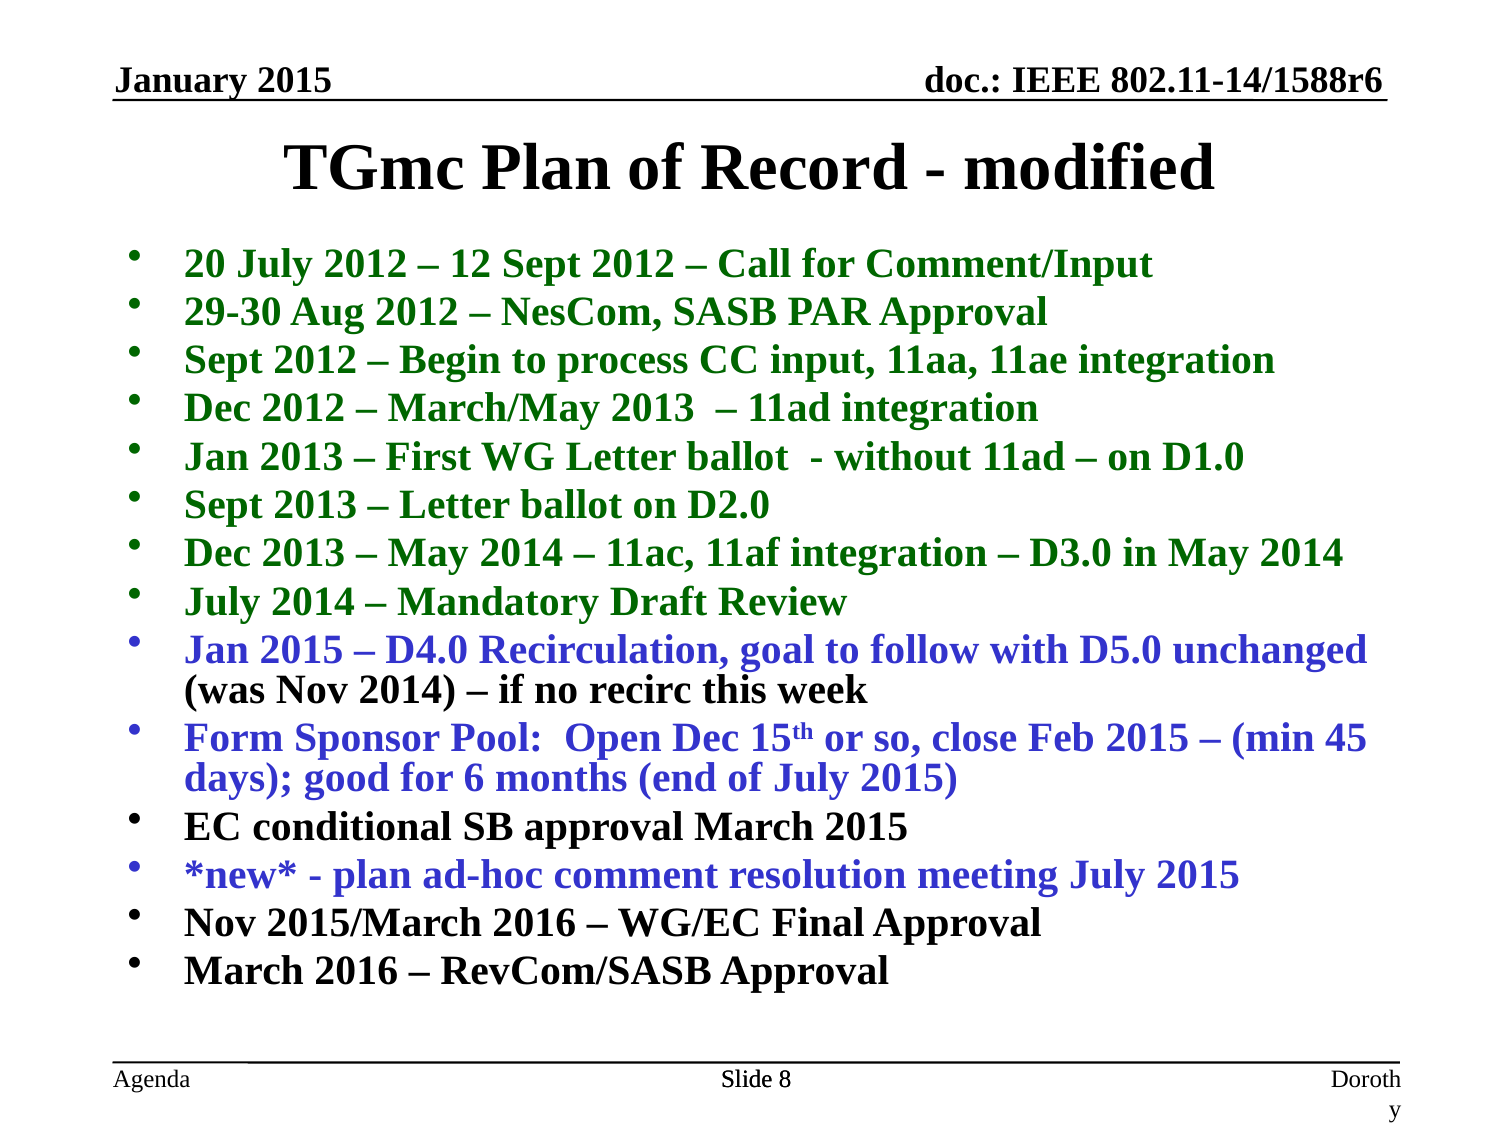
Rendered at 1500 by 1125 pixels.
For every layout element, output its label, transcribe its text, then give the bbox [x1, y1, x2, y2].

title TGmc Plan of Record - modified [112, 75, 1388, 237]
list 20 July 2012 – 12 Sept 2012 – Call for Comment/Input 29-30 Aug 2012 – NesCom, SASB PAR Approval Sept 2012 – Begin to process CC input, 11aa, 11ae integration Dec 2012 – March/May 2013 – 11ad integration Jan 2013 – First WG Letter ballot - without 11ad – on D1.0 Sept 2013 – Letter ballot on D2.0 Dec 2013 – May 2014 – 11ac, 11af integration – D3.0 in May 2014 July 2014 – Mandatory Draft Review Jan 2015 – D4.0 Recirculation, goal to follow with D5.0 unchanged (was Nov 2014) – if no recirc this week Form Sponsor Pool: Open Dec 15th or so, close Feb 2015 – (min 45 days); good for 6 months (end of July 2015) EC conditional SB approval March 2015 *new* - plan ad-hoc comment resolution meeting July 2015 Nov 2015/March 2016 – WG/EC Final Approval March 2016 – RevCom/SASB Approval [112, 237, 1388, 1038]
text_box Slide 8 [675, 1062, 838, 1093]
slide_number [114, 54, 425, 75]
footer Dorothy Stanley, Aruba Networks [1325, 1062, 1402, 1093]
